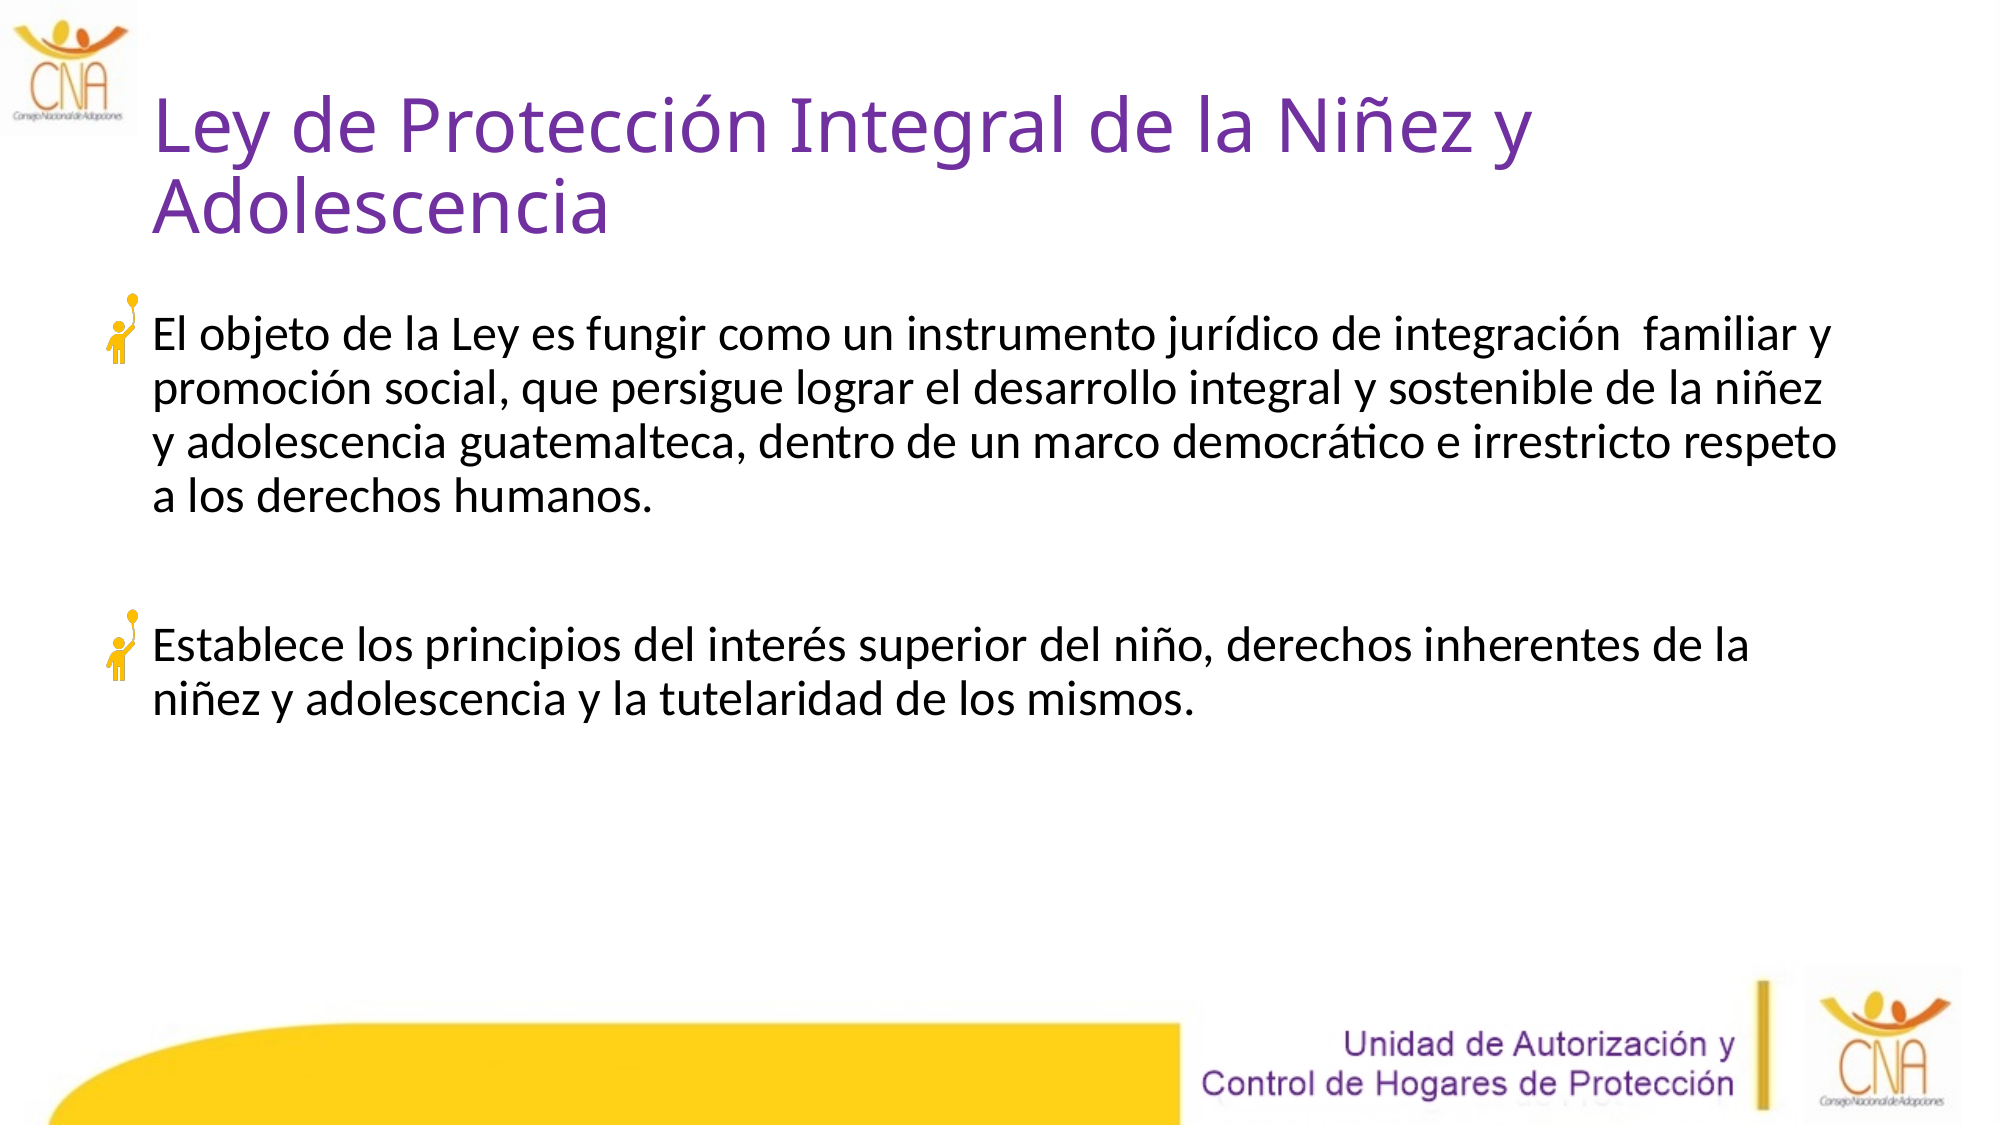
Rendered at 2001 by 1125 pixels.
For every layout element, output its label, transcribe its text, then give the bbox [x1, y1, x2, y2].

title Ley de Protección Integral de la Niñez y Adolescencia [137, 59, 1863, 278]
list El objeto de la Ley es fungir como un instrumento jurídico de integración familiar y promoción social, que persigue lograr el desarrollo integral y sostenible de la niñez y adolescencia guatemalteca, dentro de un marco democrático e irrestricto respeto a los derechos humanos. Establece los principios del interés superior del niño, derechos inherentes de la niñez y adolescencia y la tutelaridad de los mismos. [137, 299, 1863, 1014]
picture [0, 0, 2001, 1125]
